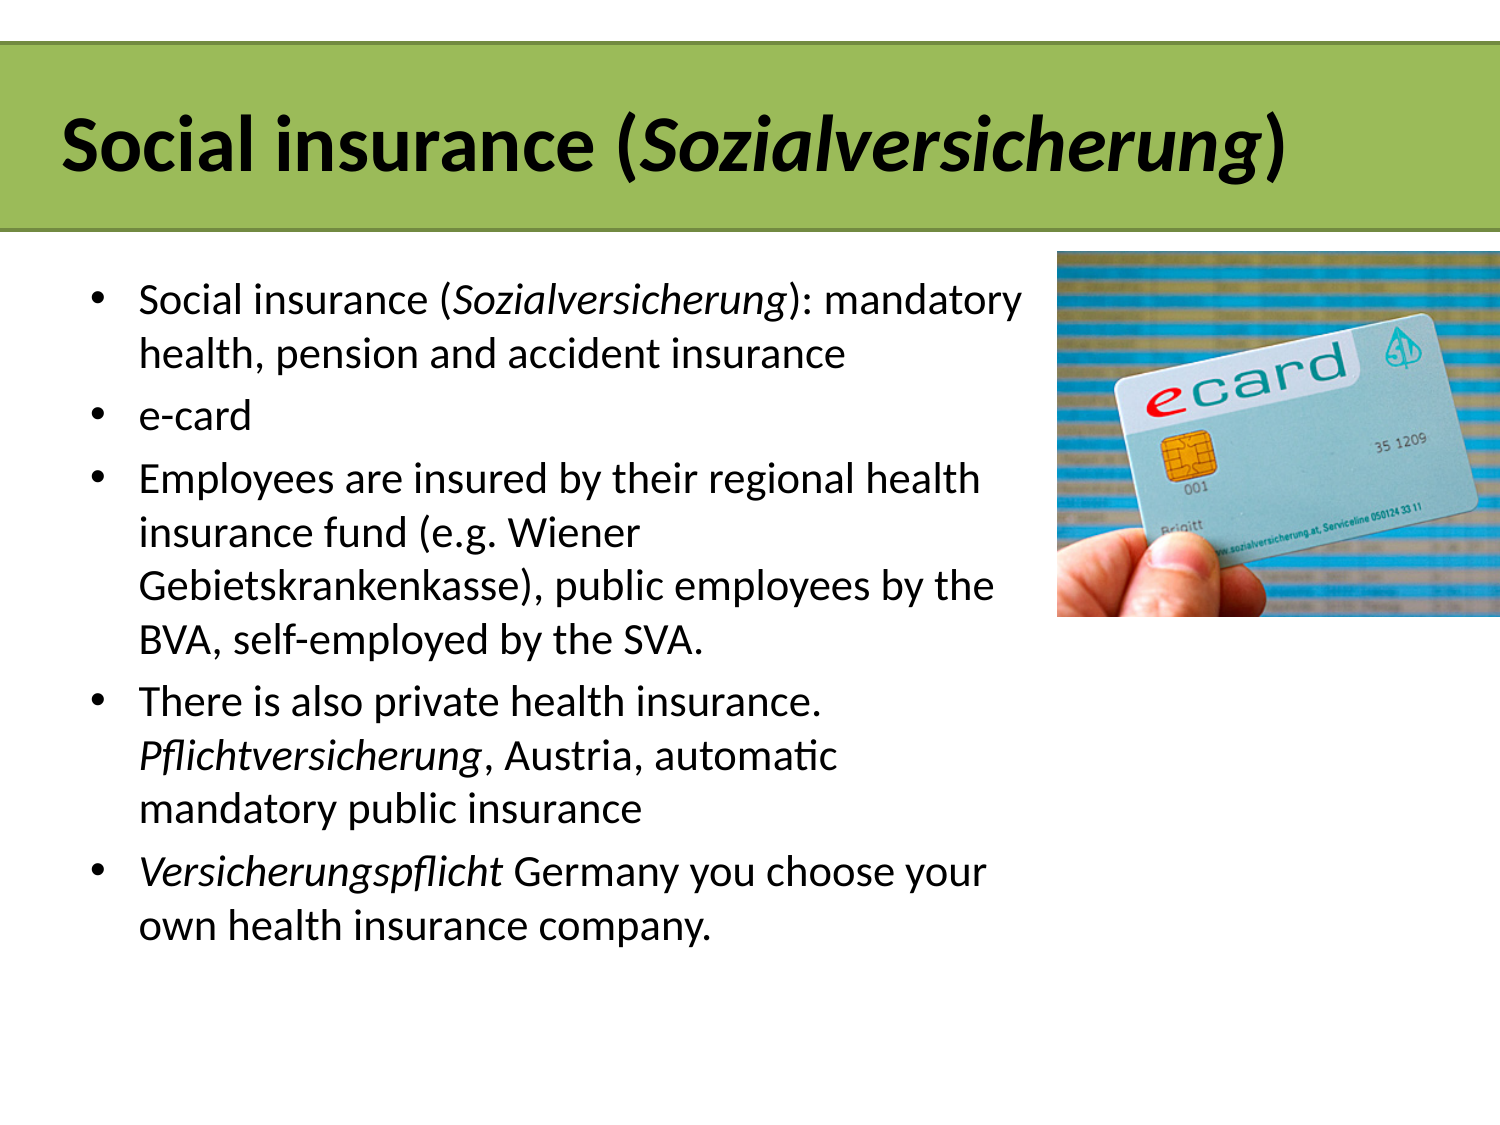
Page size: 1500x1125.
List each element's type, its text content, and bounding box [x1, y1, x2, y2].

picture [1056, 278, 1500, 297]
list Social insurance (Sozialversicherung): mandatory health, pension and accident insurance e-card Employees are insured by their regional health insurance fund (e.g. Wiener Gebietskrankenkasse), public employees by the BVA, self-employed by the SVA. There is also private health insurance. Pflichtversicherung, Austria, automatic mandatory public insurance Versicherungspflicht Germany you choose your own health insurance company. [75, 262, 1058, 1005]
title Social insurance (Sozialversicherung) [0, 45, 1350, 233]
picture [1056, 306, 1500, 617]
picture [1056, 251, 1500, 269]
